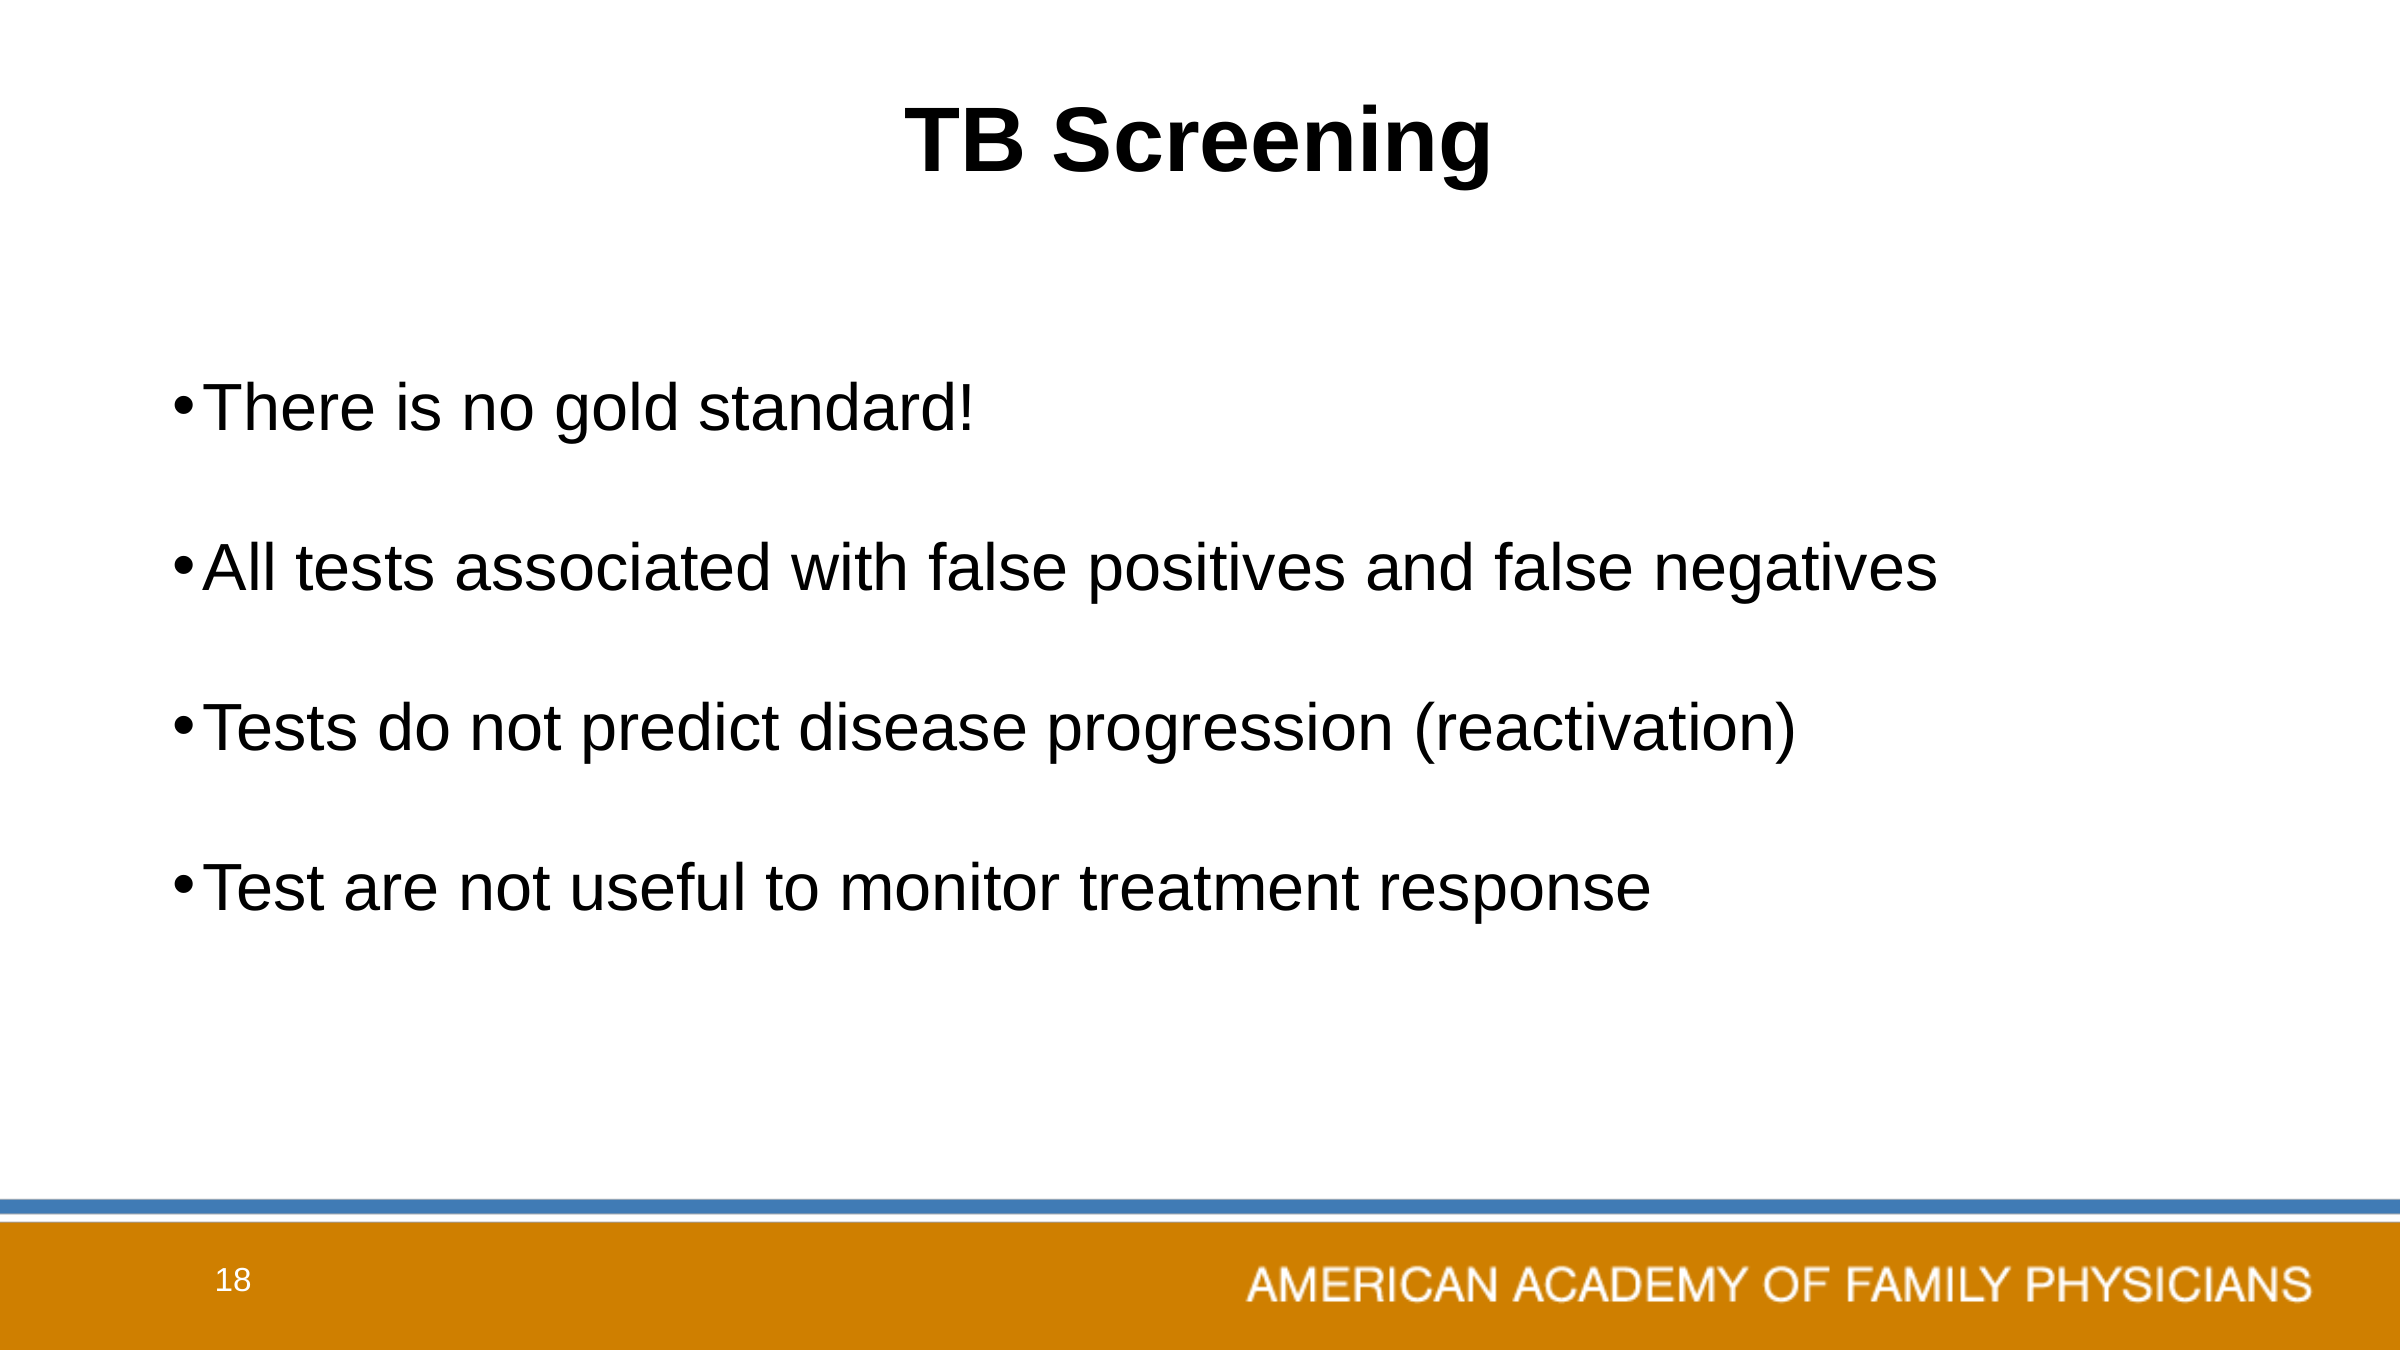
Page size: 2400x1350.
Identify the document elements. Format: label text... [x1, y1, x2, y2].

slide_number 18 [204, 1252, 260, 1305]
picture [0, 0, 2400, 1350]
title TB Screening [164, 71, 2236, 334]
list There is no gold standard! All tests associated with false positives and false negatives Tests do not predict disease progression (reactivation) Test are not useful to monitor treatment response [164, 356, 2236, 1214]
